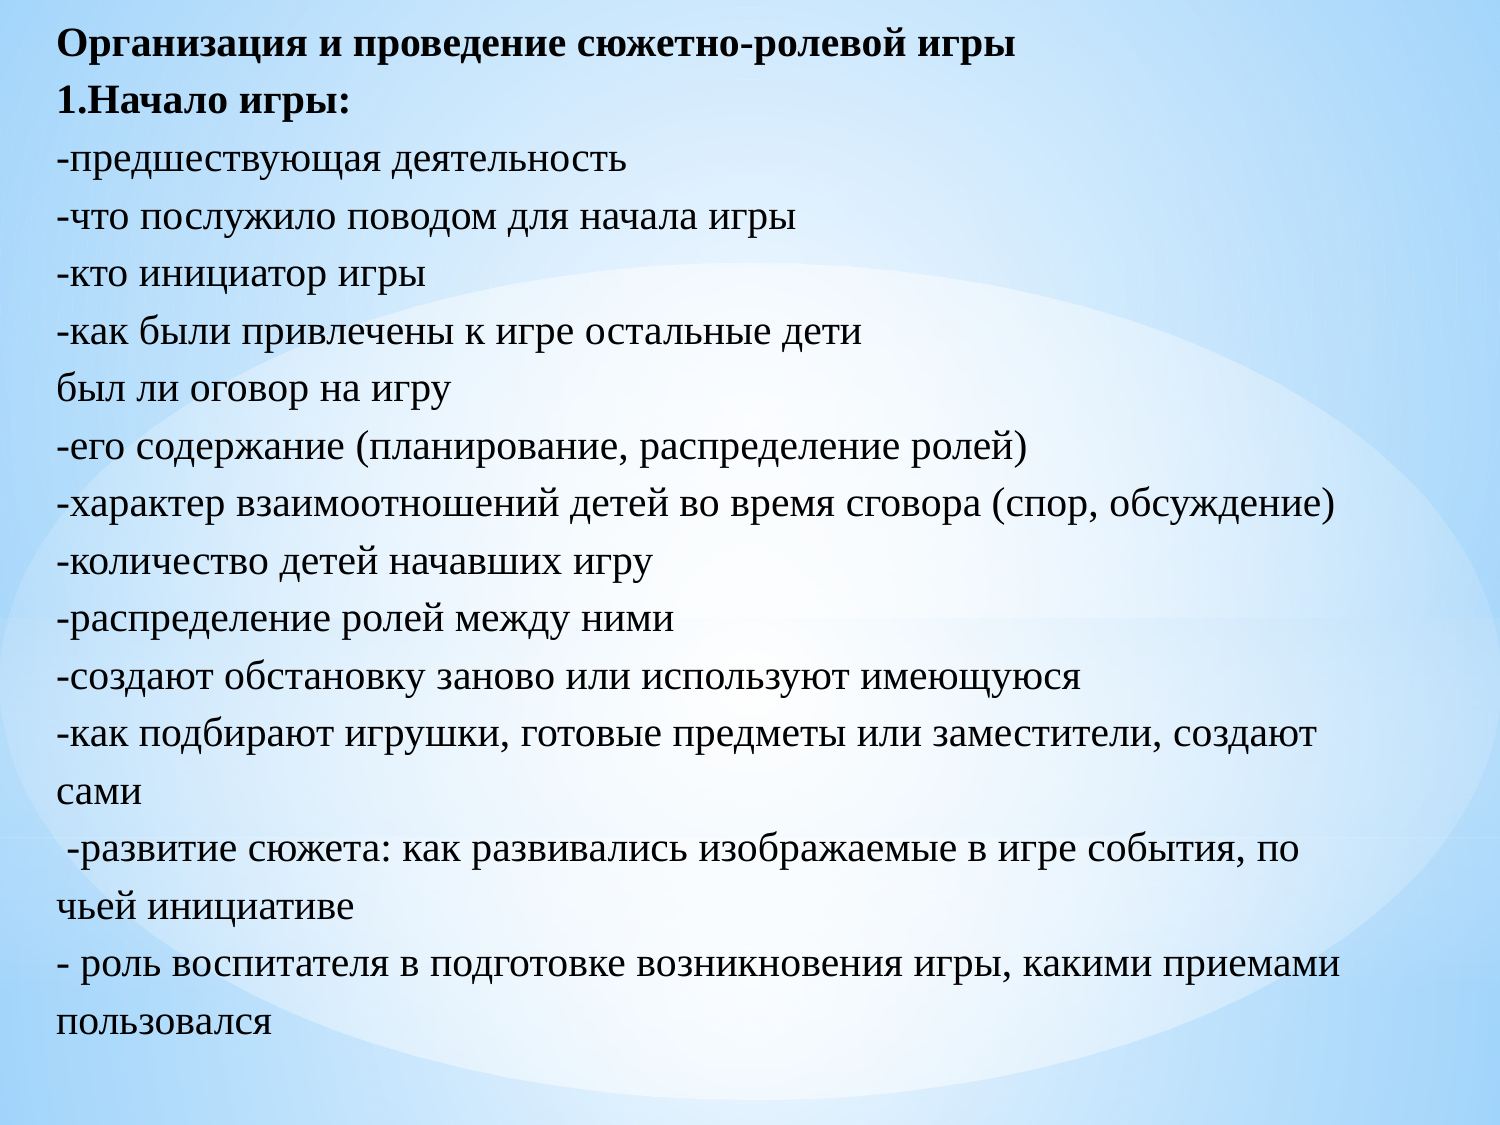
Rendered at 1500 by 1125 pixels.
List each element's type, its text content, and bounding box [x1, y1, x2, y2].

text_box Организация и проведение сюжетно-ролевой игры 1.Начало игры: -предшествующая деятельность -что послужило поводом для начала игры -кто инициатор игры -как были привлечены к игре остальные дети был ли оговор на игру -его содержание (планирование, распределение ролей) -характер взаимоотношений детей во время сговора (спор, обсуждение) -количество детей начавших игру -распределение ролей между ними -создают обстановку заново или используют имеющуюся -как подбирают игрушки, готовые предметы или заместители, создают сами -развитие сюжета: как развивались изображаемые в игре события, по чьей инициативе - роль воспитателя в подготовке возникновения игры, какими приемами пользовался [41, 0, 1500, 1051]
